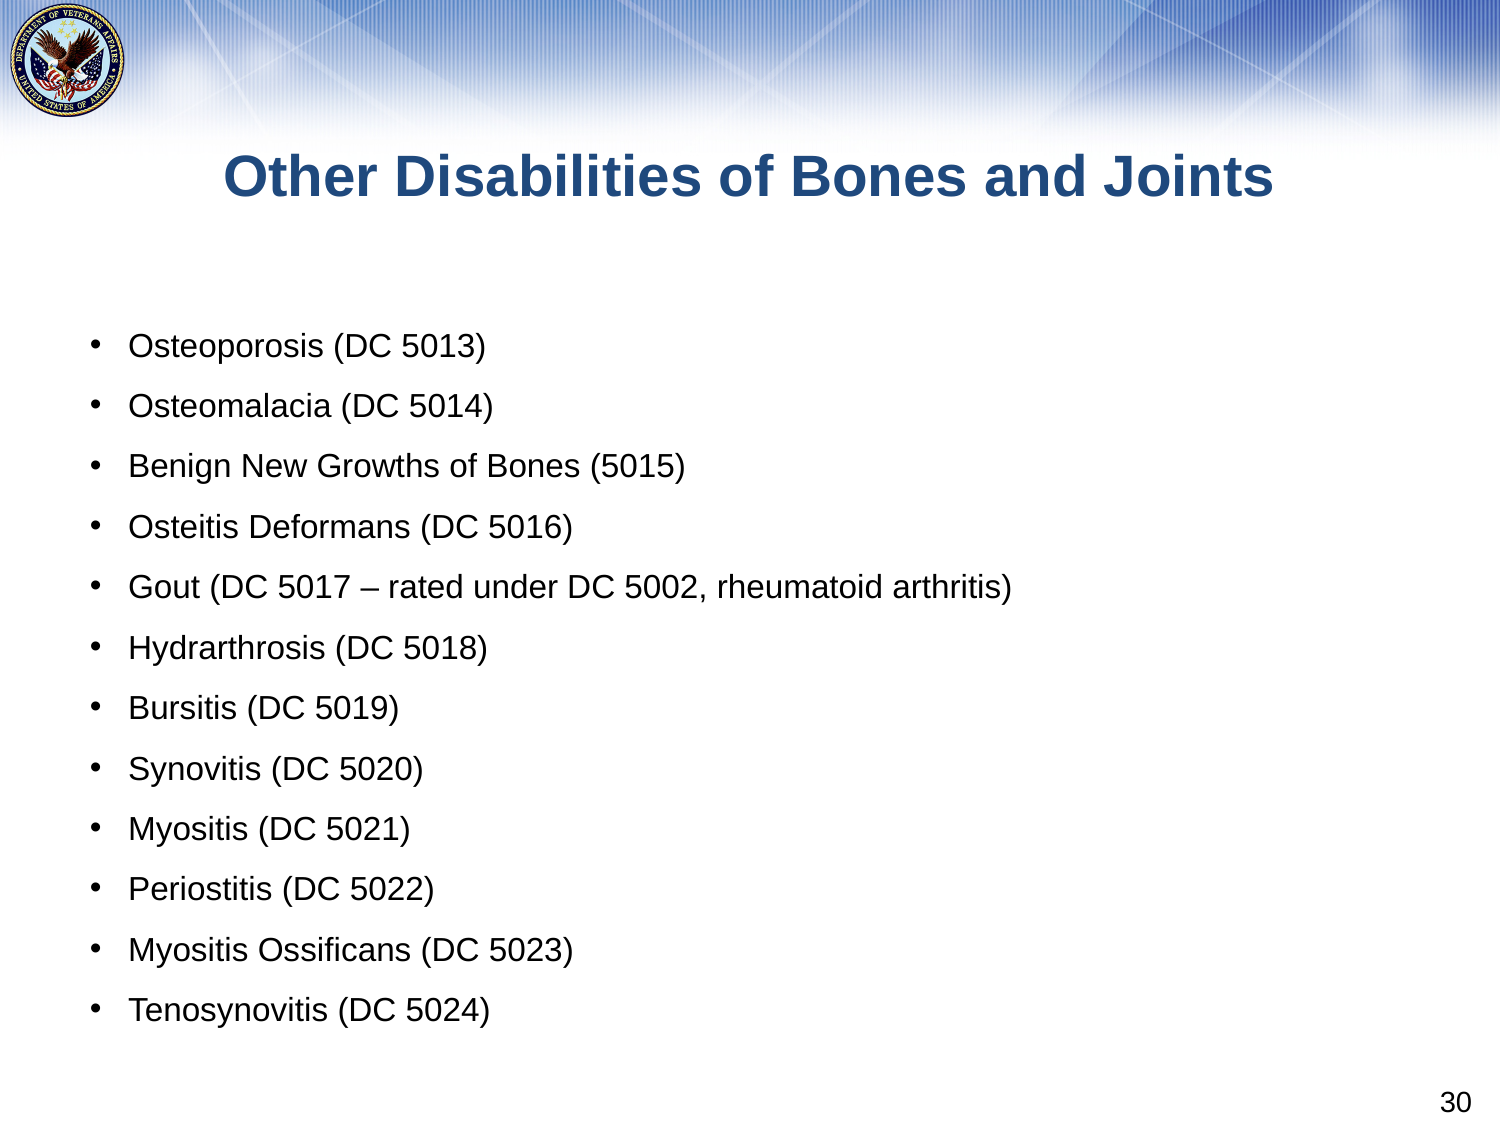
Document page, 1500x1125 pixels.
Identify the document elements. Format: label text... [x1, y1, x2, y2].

title Other Disabilities of Bones and Joints [0, 130, 1500, 309]
picture [0, 309, 1500, 1062]
picture [0, 0, 1500, 130]
slide_number 30 [1136, 1083, 1487, 1125]
list Osteoporosis (DC 5013) Osteomalacia (DC 5014) Benign New Growths of Bones (5015) Osteitis Deformans (DC 5016) Gout (DC 5017 – rated under DC 5002, rheumatoid arthritis) Hydrarthrosis (DC 5018) Bursitis (DC 5019) Synovitis (DC 5020) Myositis (DC 5021) Periostitis (DC 5022) Myositis Ossificans (DC 5023) Tenosynovitis (DC 5024) [75, 308, 1425, 1038]
